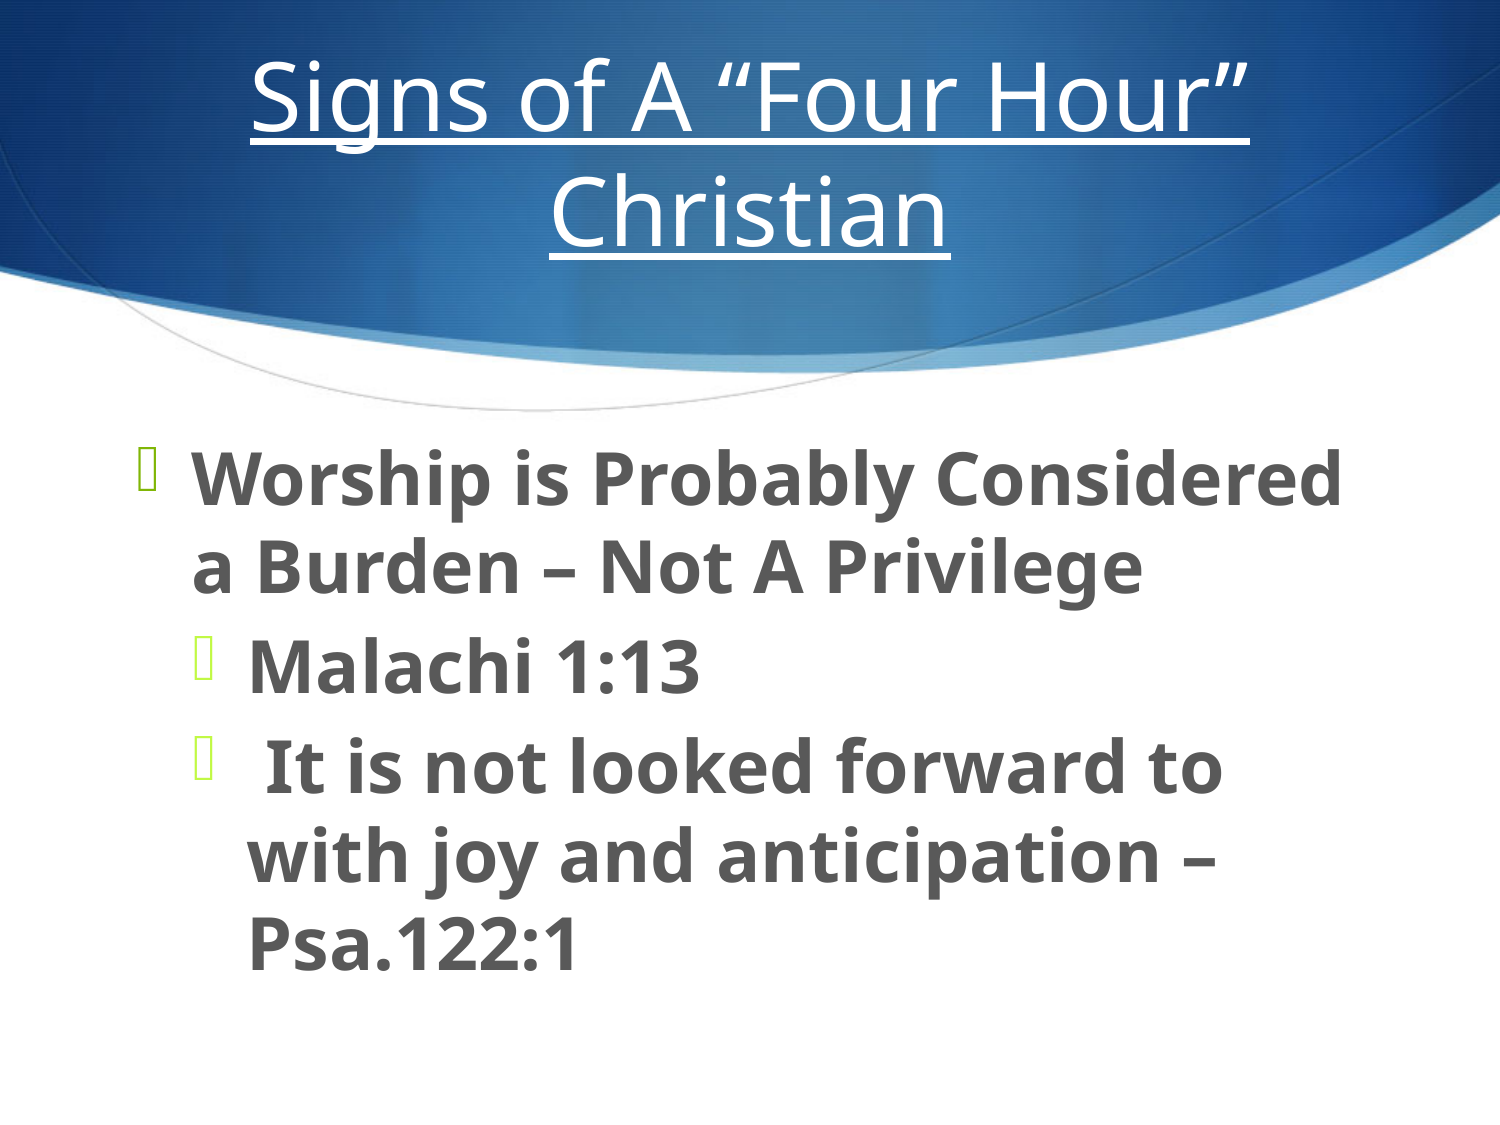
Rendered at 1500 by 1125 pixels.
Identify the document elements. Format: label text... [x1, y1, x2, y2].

picture [0, 0, 1500, 1125]
title Signs of A “Four Hour” Christian [75, 56, 1425, 245]
list Worship is Probably Considered a Burden – Not A Privilege Malachi 1:13 It is not looked forward to with joy and anticipation – Psa.122:1 [121, 424, 1379, 1075]
